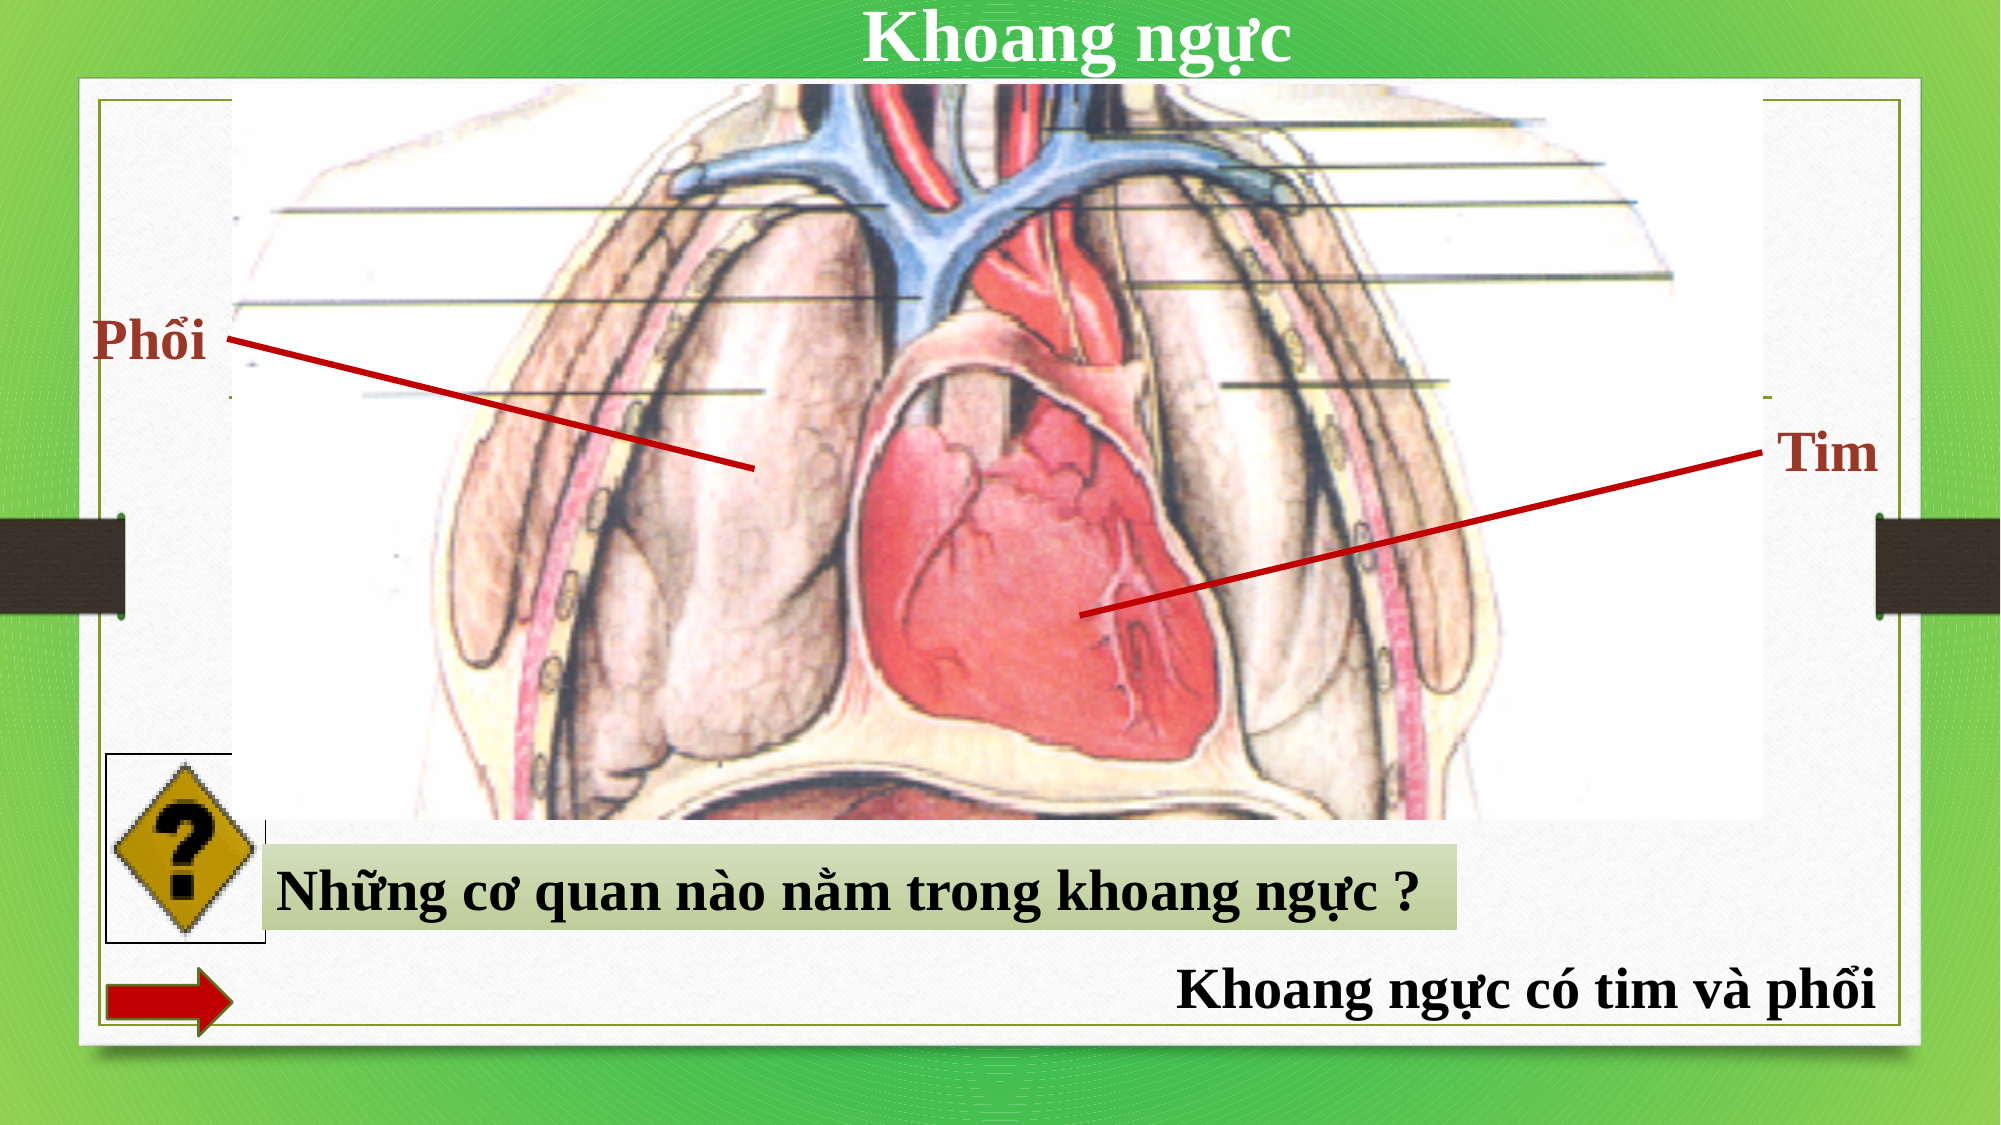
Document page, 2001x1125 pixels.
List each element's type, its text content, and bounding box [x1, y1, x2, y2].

text_box Khoang ngực [848, 0, 1311, 84]
picture [0, 0, 2001, 1125]
text_box Phổi [78, 293, 232, 379]
text_box Những cơ quan nào nằm trong khoang ngực ? [265, 844, 1457, 930]
text_box [105, 967, 234, 1038]
text_box Khoang ngực có tim và phổi [1161, 943, 1953, 1028]
text_box Tim [1763, 406, 1931, 491]
